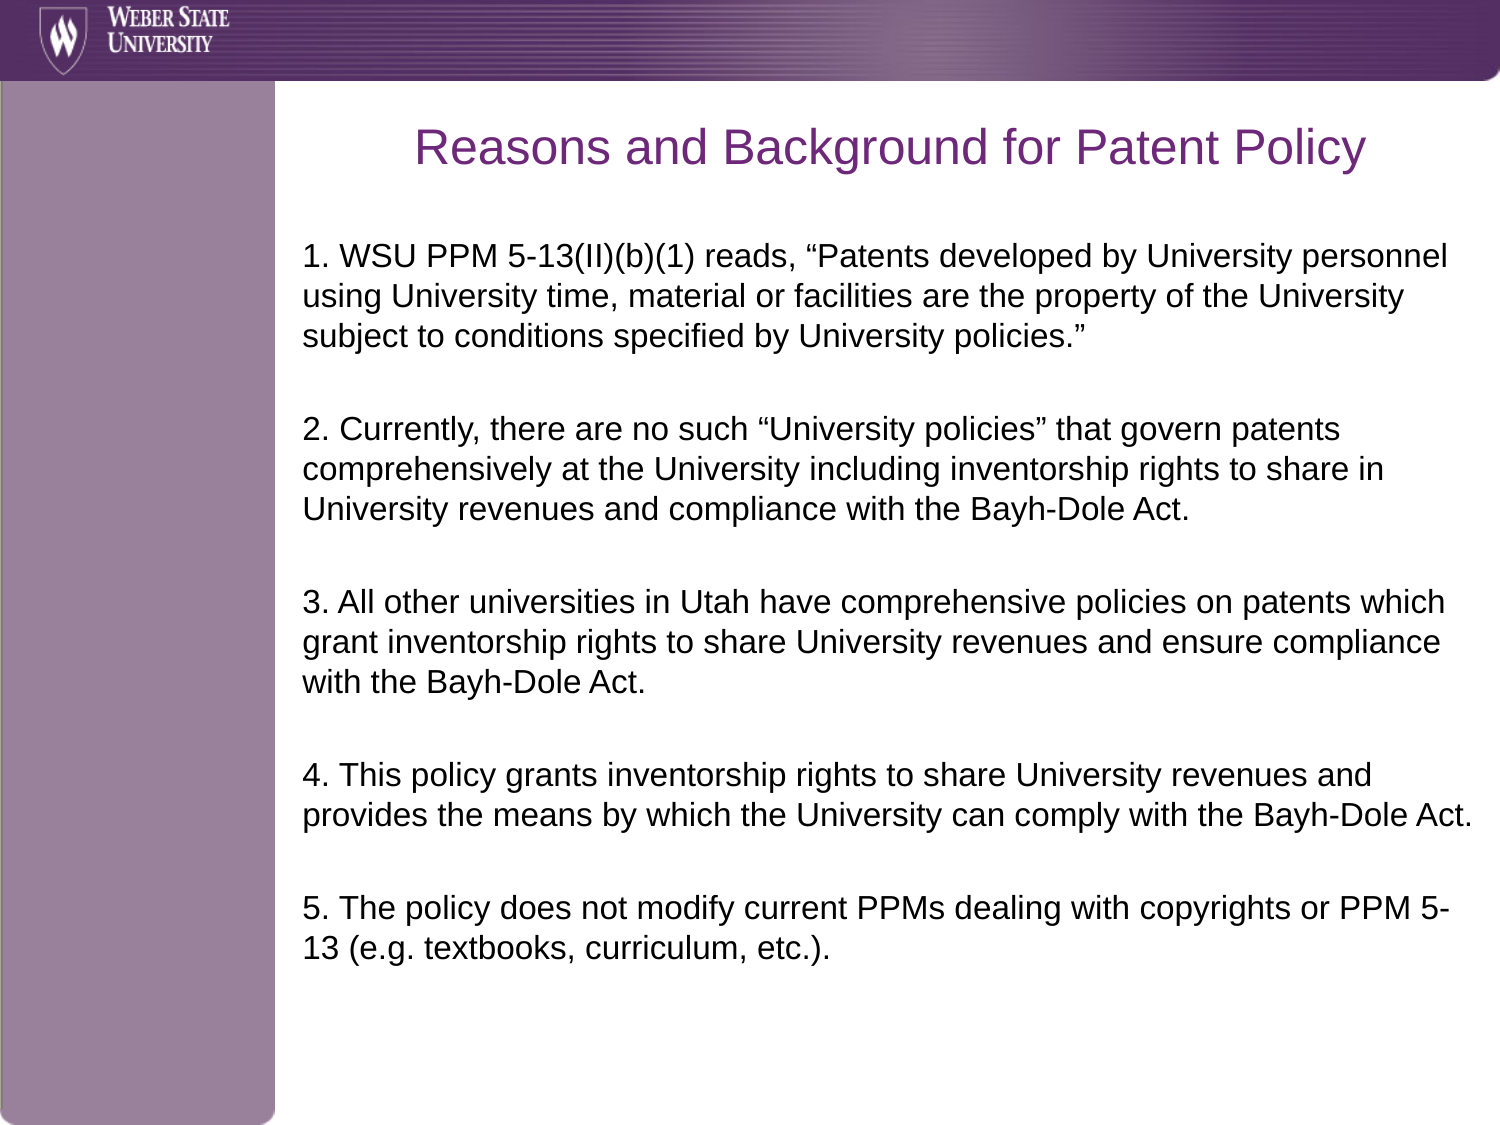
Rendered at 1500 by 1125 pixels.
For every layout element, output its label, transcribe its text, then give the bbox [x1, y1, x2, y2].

list 1. WSU PPM 5-13(II)(b)(1) reads, “Patents developed by University personnel using University time, material or facilities are the property of the University subject to conditions specified by University policies.” 2. Currently, there are no such “University policies” that govern patents comprehensively at the University including inventorship rights to share in University revenues and compliance with the Bayh-Dole Act. 3. All other universities in Utah have comprehensive policies on patents which grant inventorship rights to share University revenues and ensure compliance with the Bayh-Dole Act. 4. This policy grants inventorship rights to share University revenues and provides the means by which the University can comply with the Bayh-Dole Act. 5. The policy does not modify current PPMs dealing with copyrights or PPM 5-13 (e.g. textbooks, curriculum, etc.). [287, 174, 1500, 1100]
picture [0, 0, 1500, 1125]
title Reasons and Background for Patent Policy [287, 87, 1475, 174]
